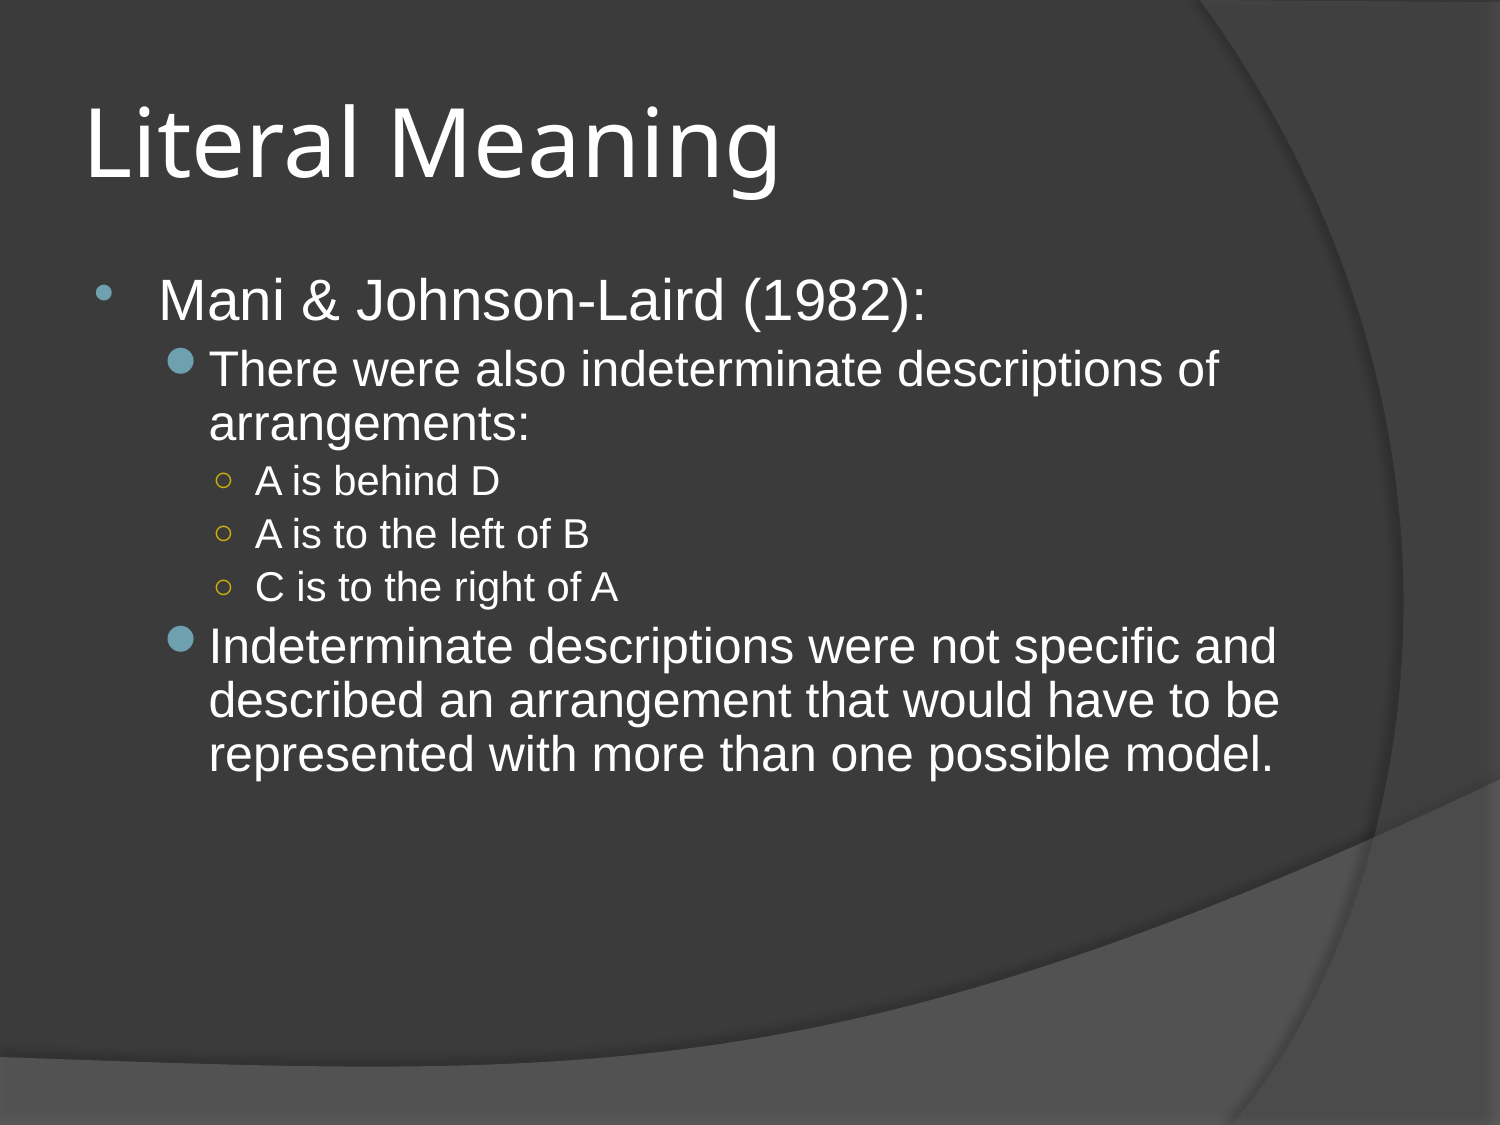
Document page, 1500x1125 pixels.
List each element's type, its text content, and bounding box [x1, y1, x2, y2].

list Mani & Johnson-Laird (1982): There were also indeterminate descriptions of arrangements: A is behind D A is to the left of B C is to the right of A Indeterminate descriptions were not specific and described an arrangement that would have to be represented with more than one possible model. [75, 262, 1300, 1005]
title Literal Meaning [75, 45, 1300, 233]
